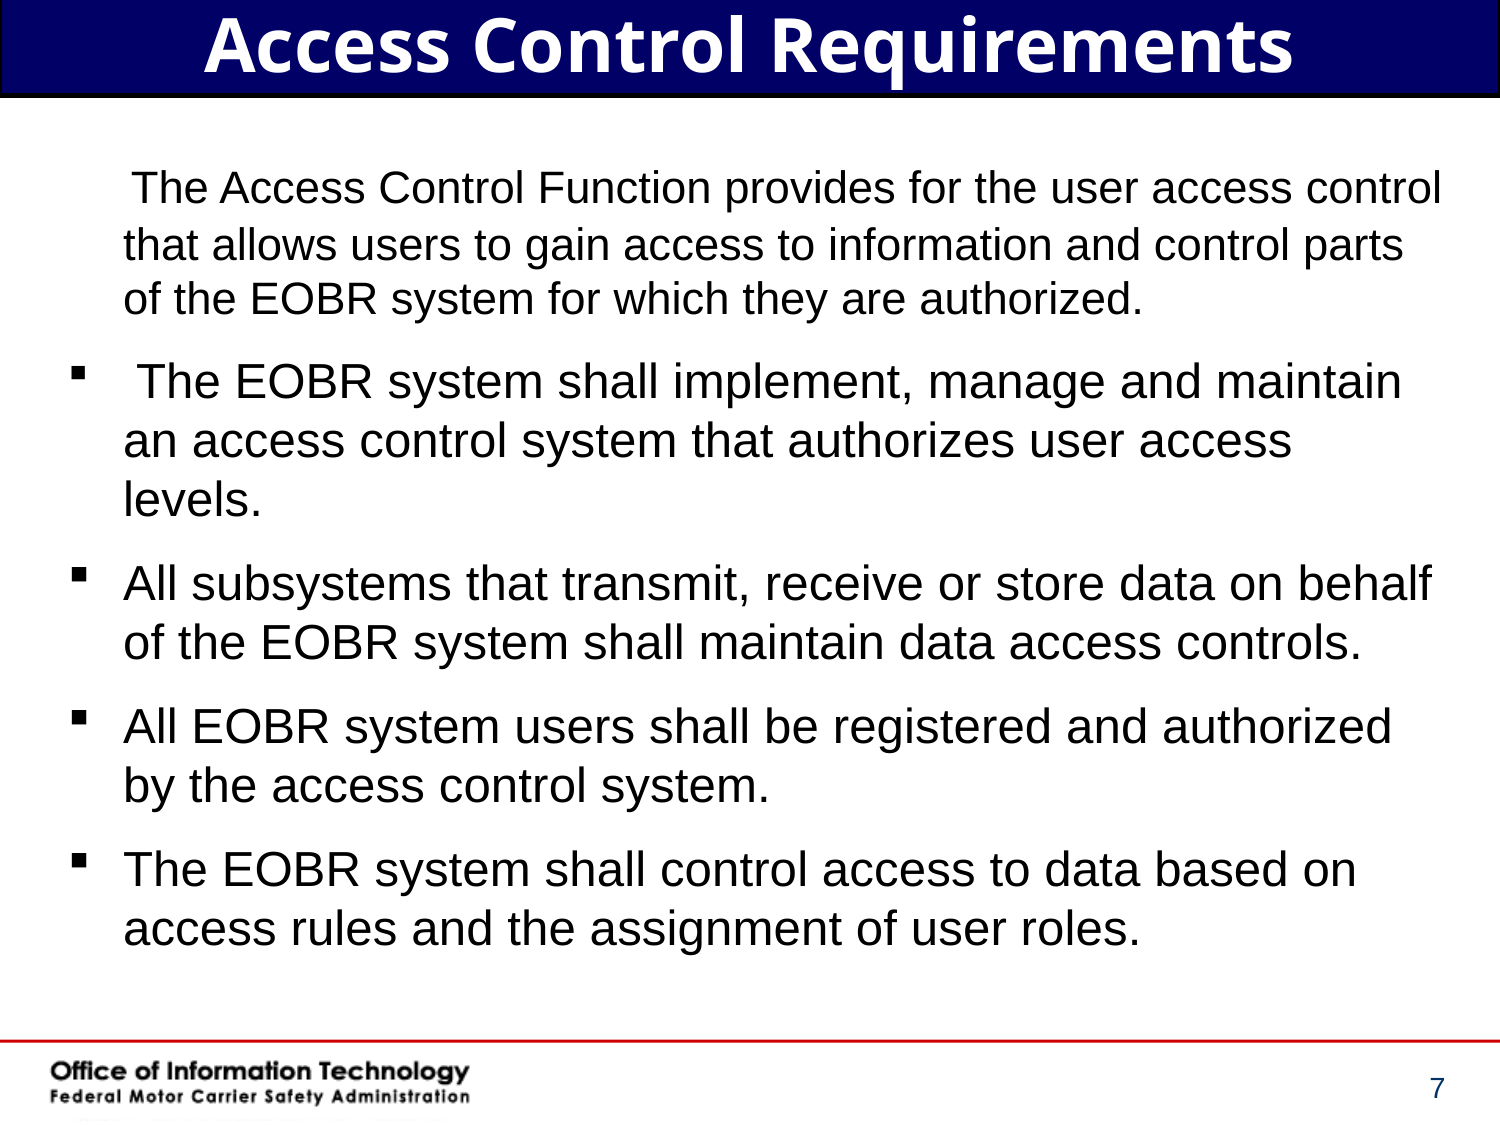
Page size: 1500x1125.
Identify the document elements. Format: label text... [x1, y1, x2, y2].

list The Access Control Function provides for the user access control that allows users to gain access to information and control parts of the EOBR system for which they are authorized. The EOBR system shall implement, manage and maintain an access control system that authorizes user access levels. All subsystems that transmit, receive or store data on behalf of the EOBR system shall maintain data access controls. All EOBR system users shall be registered and authorized by the access control system. The EOBR system shall control access to data based on access rules and the assignment of user roles. [52, 139, 1460, 1013]
title Access Control Requirements [0, 0, 1500, 98]
picture [36, 1045, 487, 1121]
